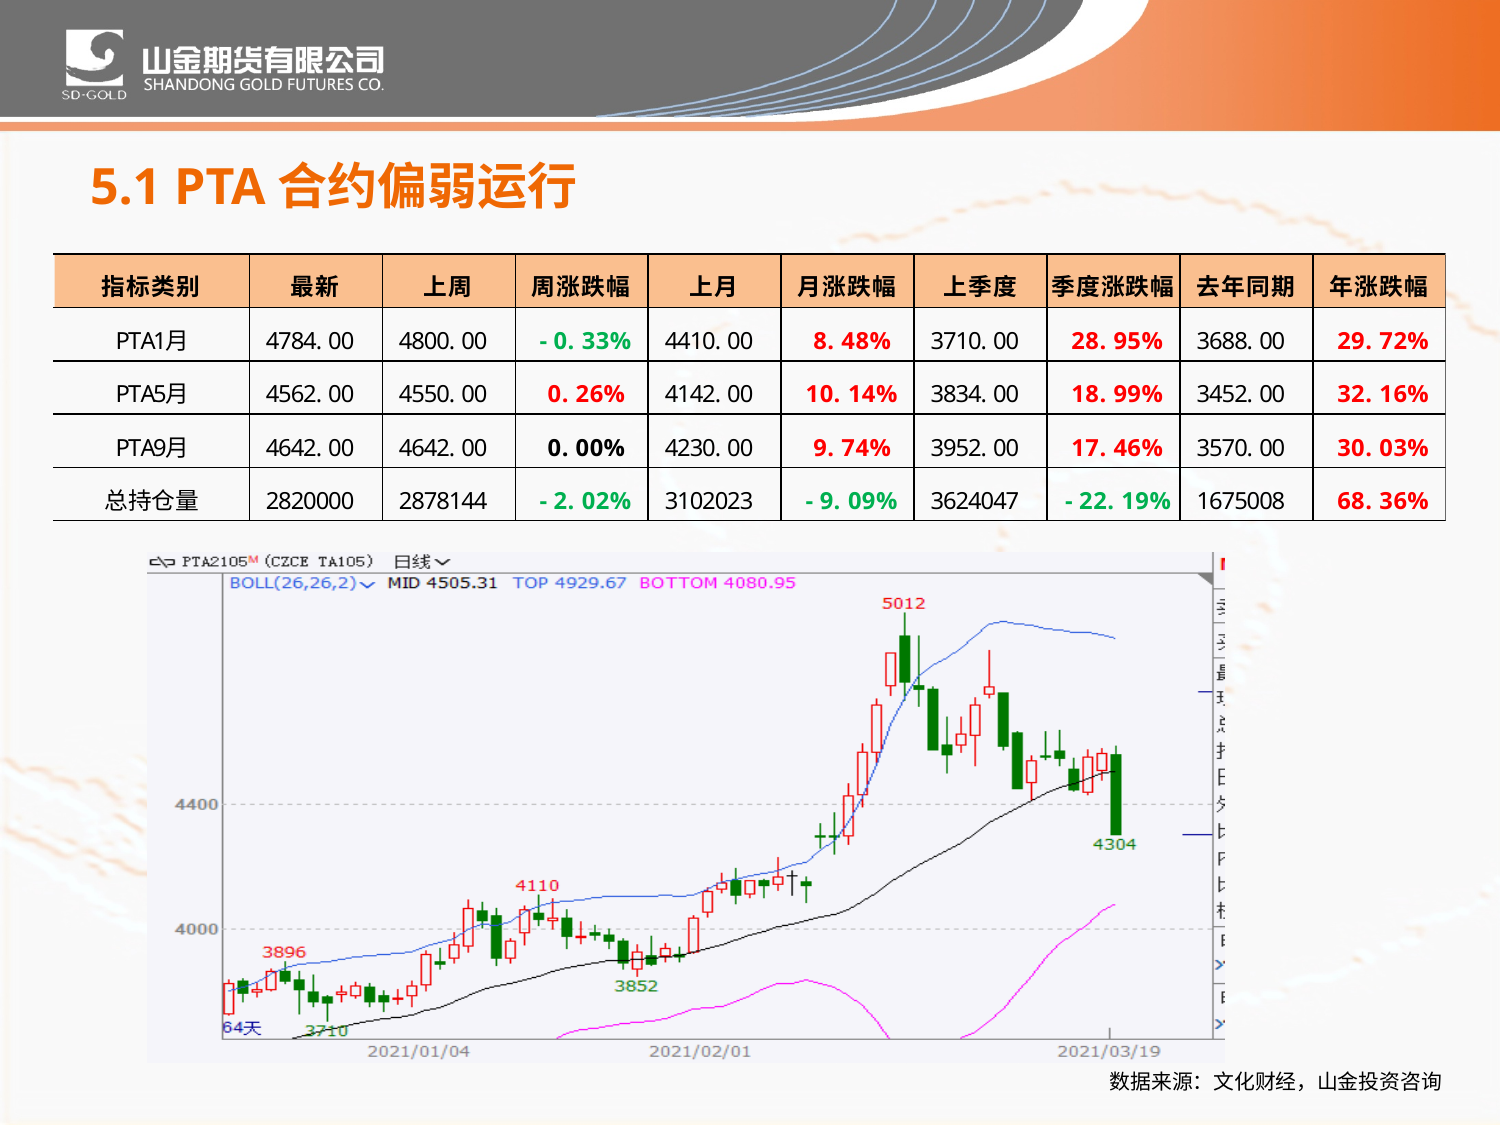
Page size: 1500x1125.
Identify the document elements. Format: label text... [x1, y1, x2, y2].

text_box 数据来源：文化财经，山金投资咨询 [1095, 1060, 1457, 1101]
picture [0, 0, 1500, 1125]
title 5.1 PTA合约偏弱运行 [75, 149, 1425, 221]
